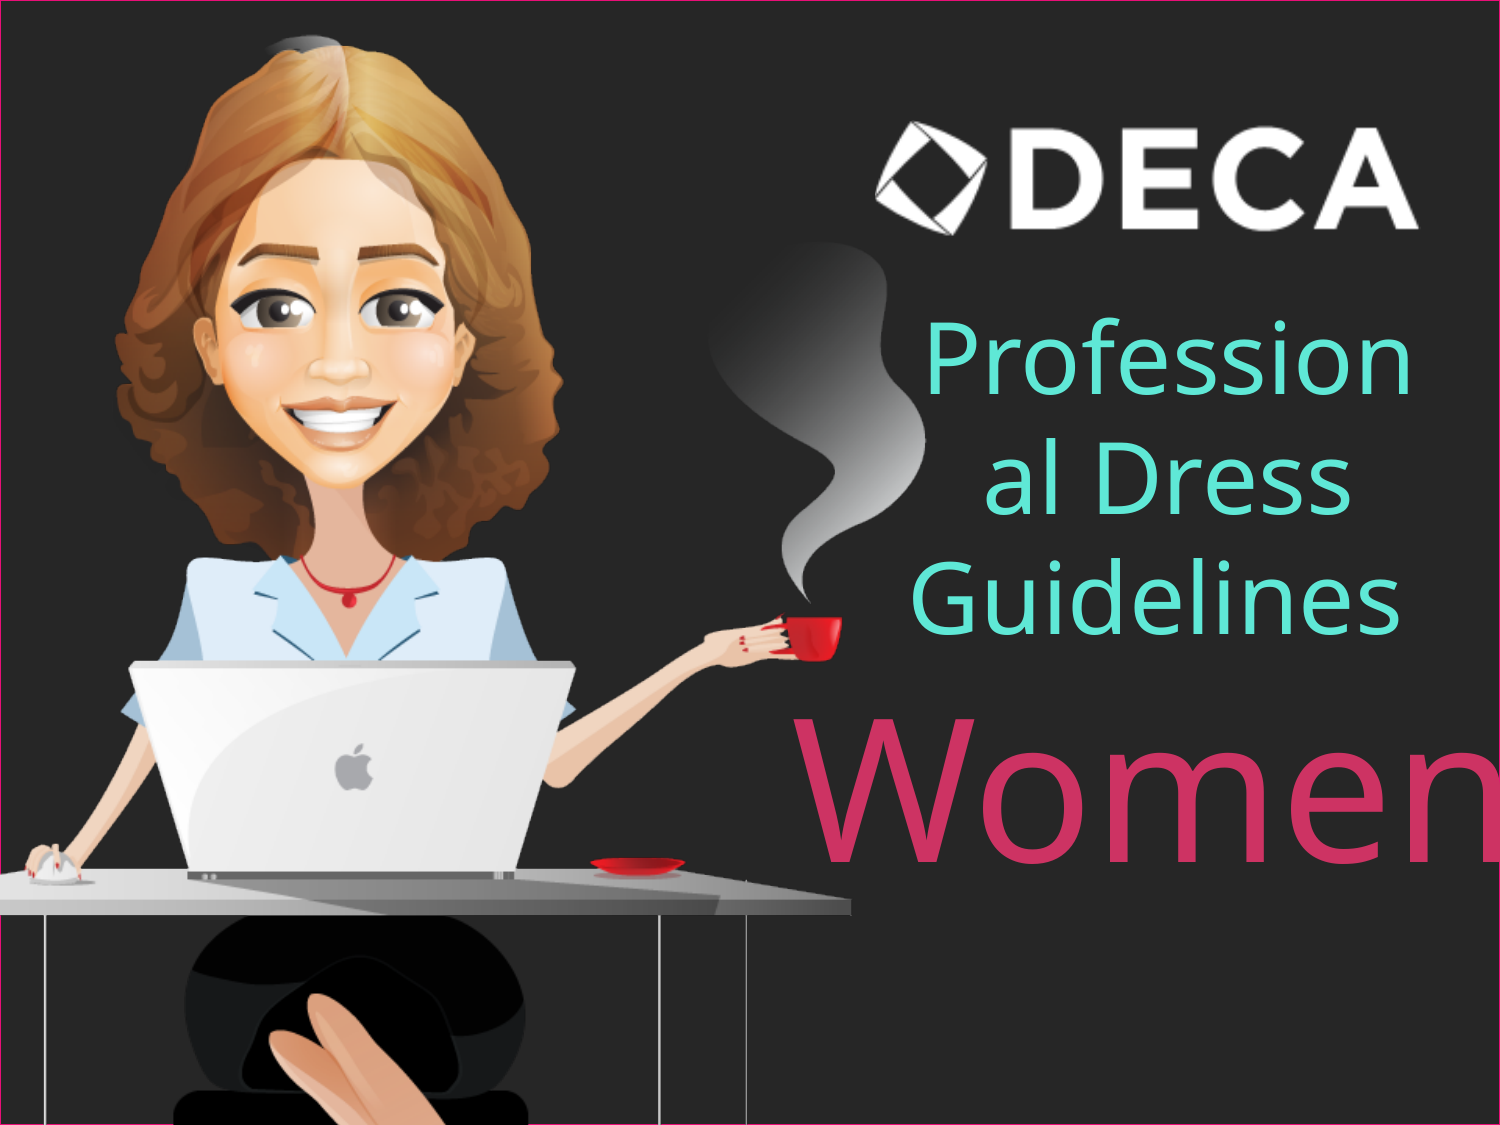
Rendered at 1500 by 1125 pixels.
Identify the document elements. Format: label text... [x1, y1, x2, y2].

text_box Professional Dress Guidelines [1077, 287, 1450, 663]
picture [0, 0, 1422, 1125]
text_box Women [1077, 654, 1500, 910]
